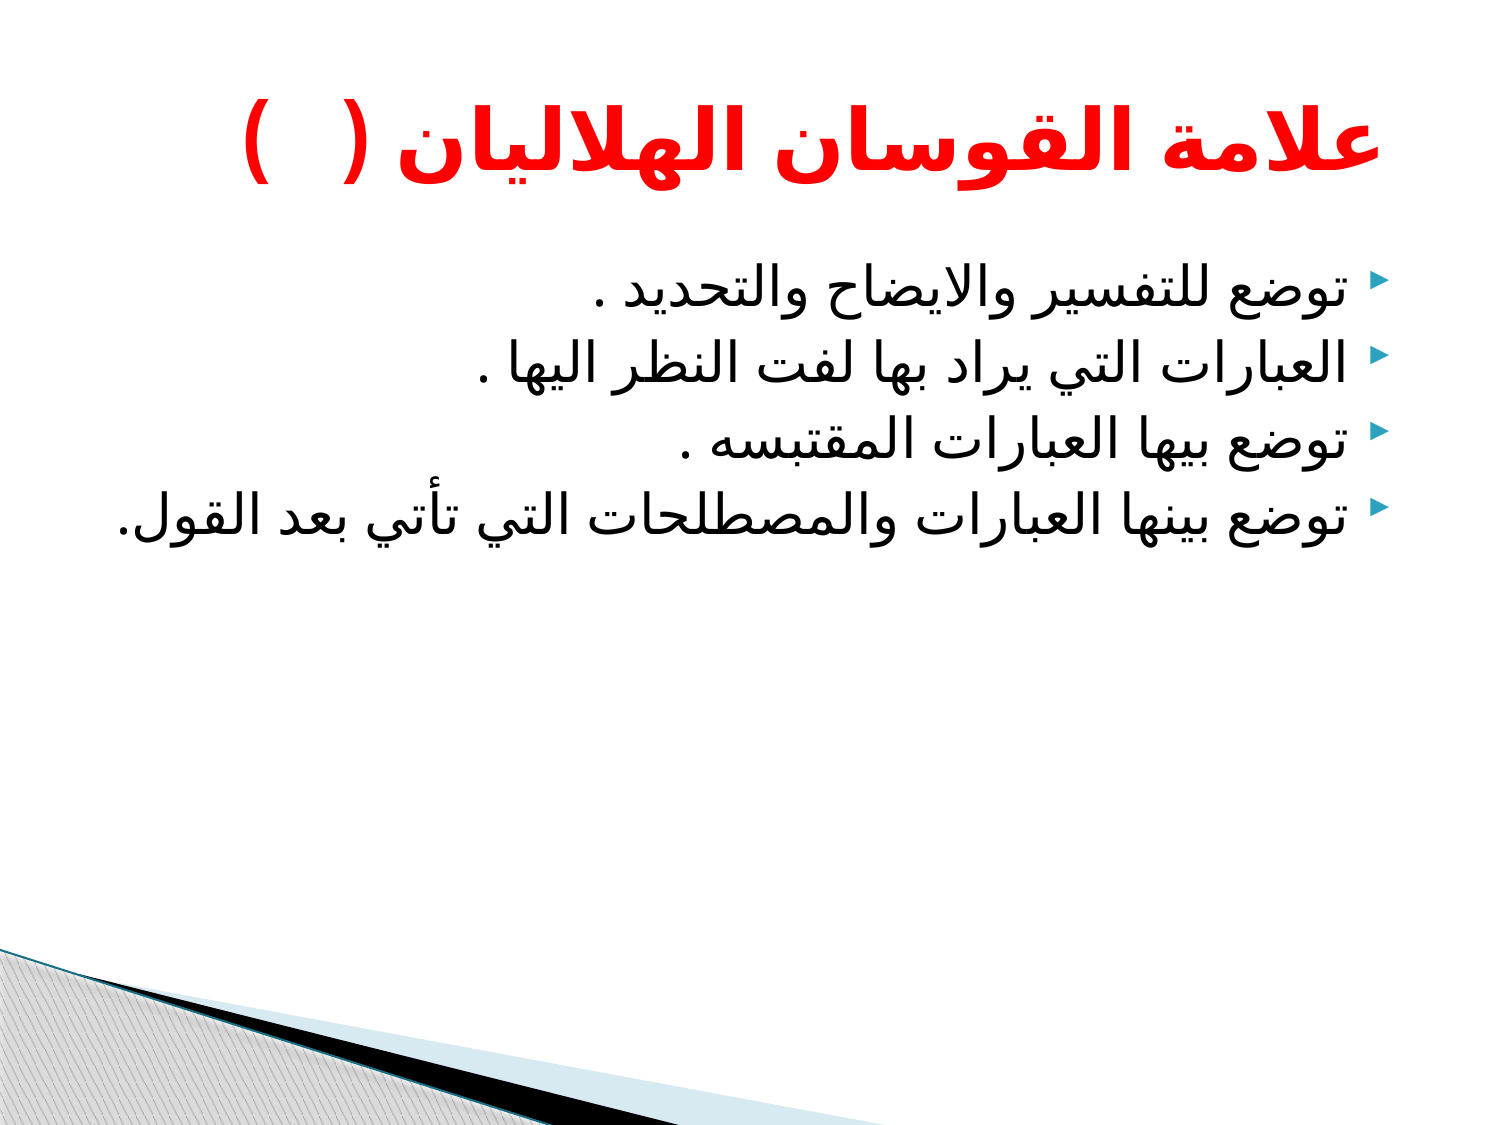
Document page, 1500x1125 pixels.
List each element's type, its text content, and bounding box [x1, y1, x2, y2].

title علامة القوسان الهلاليان ( ) [53, 42, 1404, 231]
list توضع للتفسير والايضاح والتحديد . العبارات التي يراد بها لفت النظر اليها . توضع بيها العبارات المقتبسه . توضع بينها العبارات والمصطلحات التي تأتي بعد القول. [75, 243, 1425, 986]
